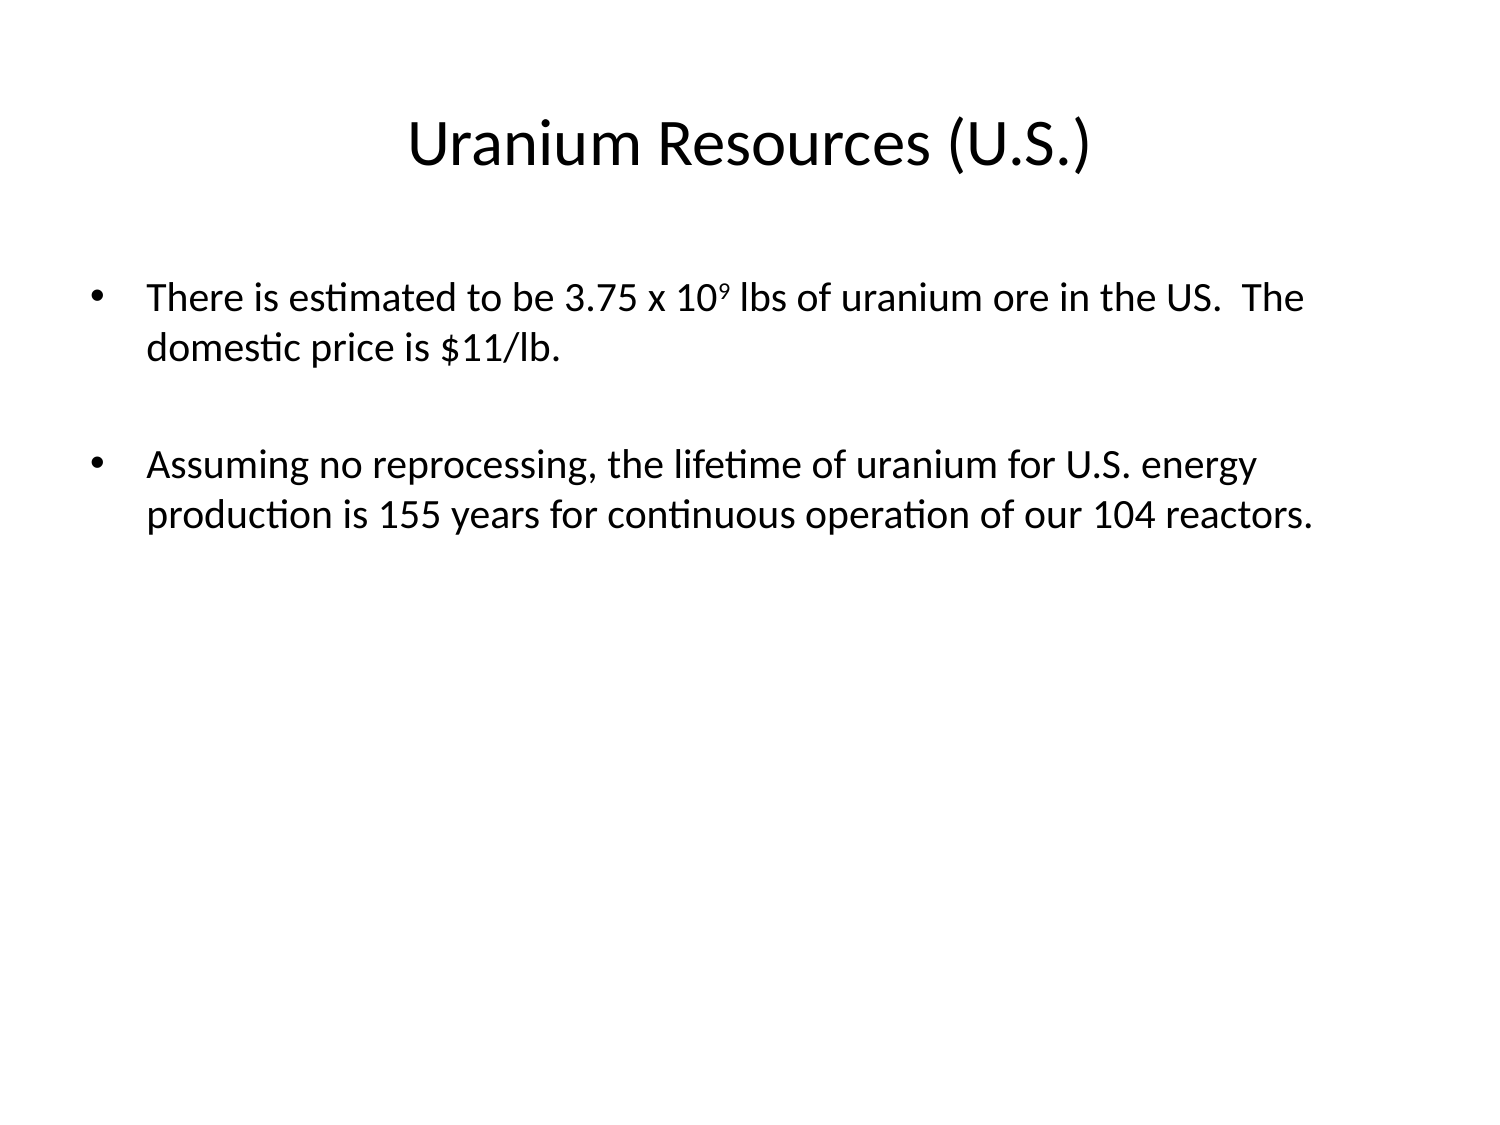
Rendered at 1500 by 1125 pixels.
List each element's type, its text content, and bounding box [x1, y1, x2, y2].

title Uranium Resources (U.S.) [75, 45, 1425, 233]
list There is estimated to be 3.75 x 109 lbs of uranium ore in the US. The domestic price is $11/lb. Assuming no reprocessing, the lifetime of uranium for U.S. energy production is 155 years for continuous operation of our 104 reactors. [75, 262, 1425, 1005]
